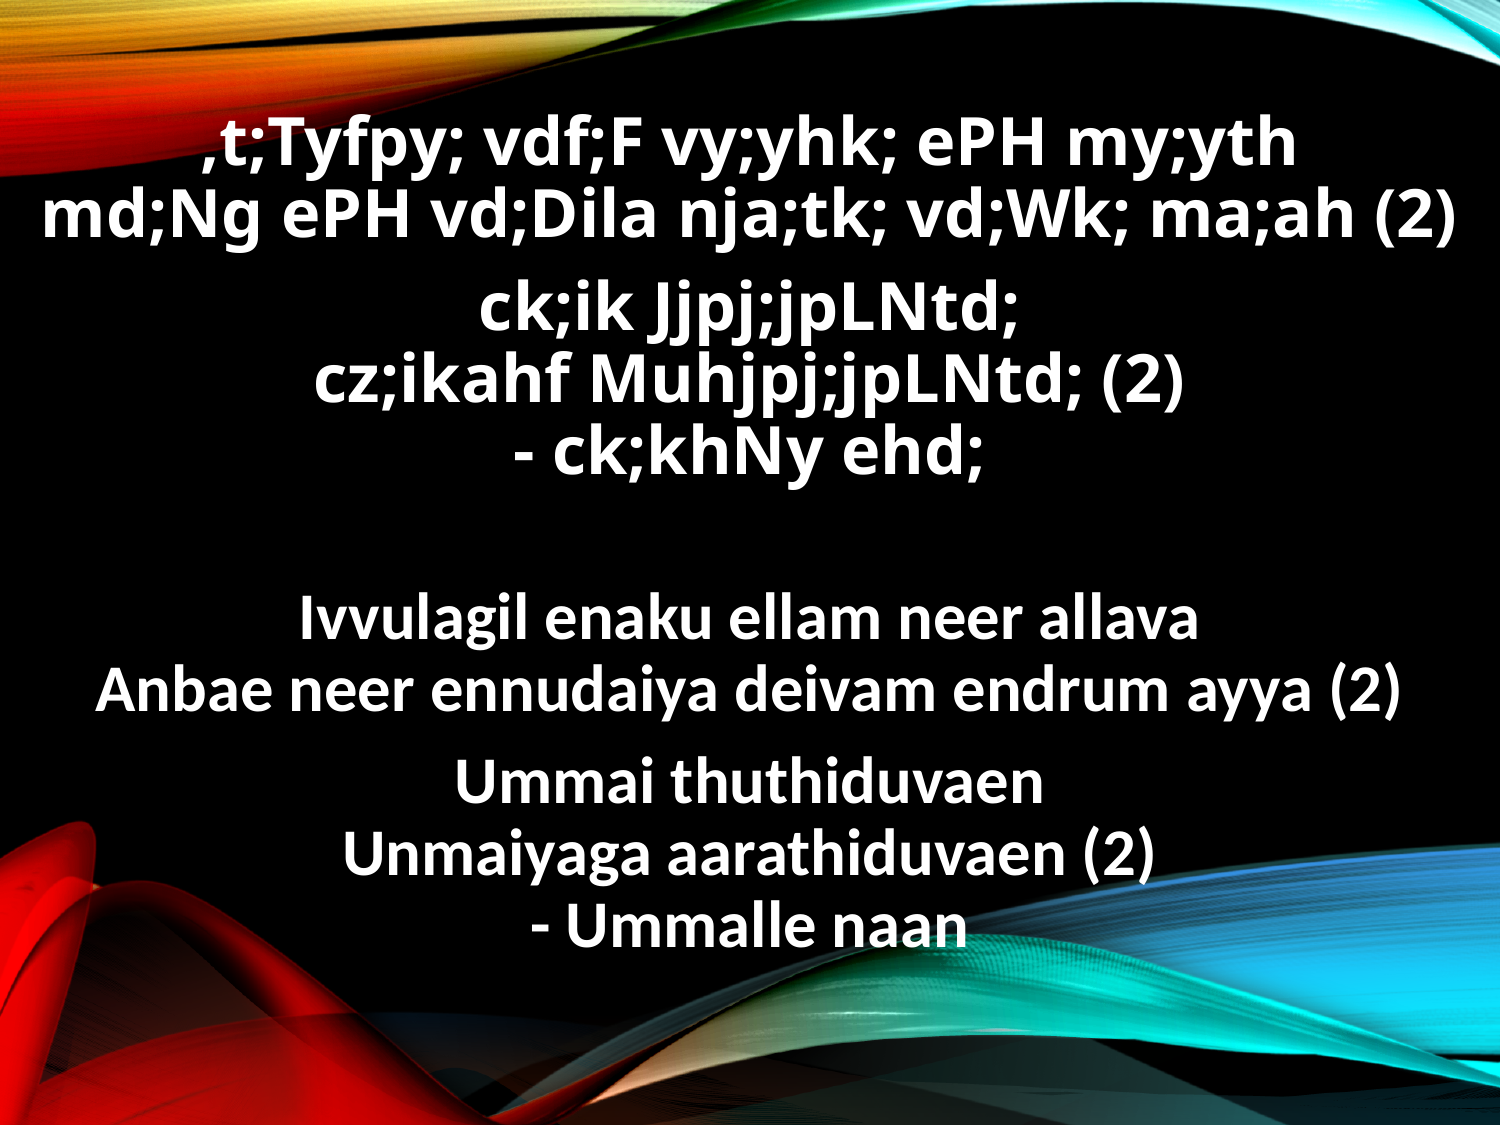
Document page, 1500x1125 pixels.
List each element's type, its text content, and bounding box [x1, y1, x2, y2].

subtitle ,t;Tyfpy; vdf;F vy;yhk; ePH my;yth md;Ng ePH vd;Dila nja;tk; vd;Wk; ma;ah (2) ck;ik Jjpj;jpLNtd; cz;ikahf Muhjpj;jpLNtd; (2) - ck;khNy ehd; Ivvulagil enaku ellam neer allava Anbae neer ennudaiya deivam endrum ayya (2) Ummai thuthiduvaen Unmaiyaga aarathiduvaen (2) - Ummalle naan [0, 0, 1500, 1125]
